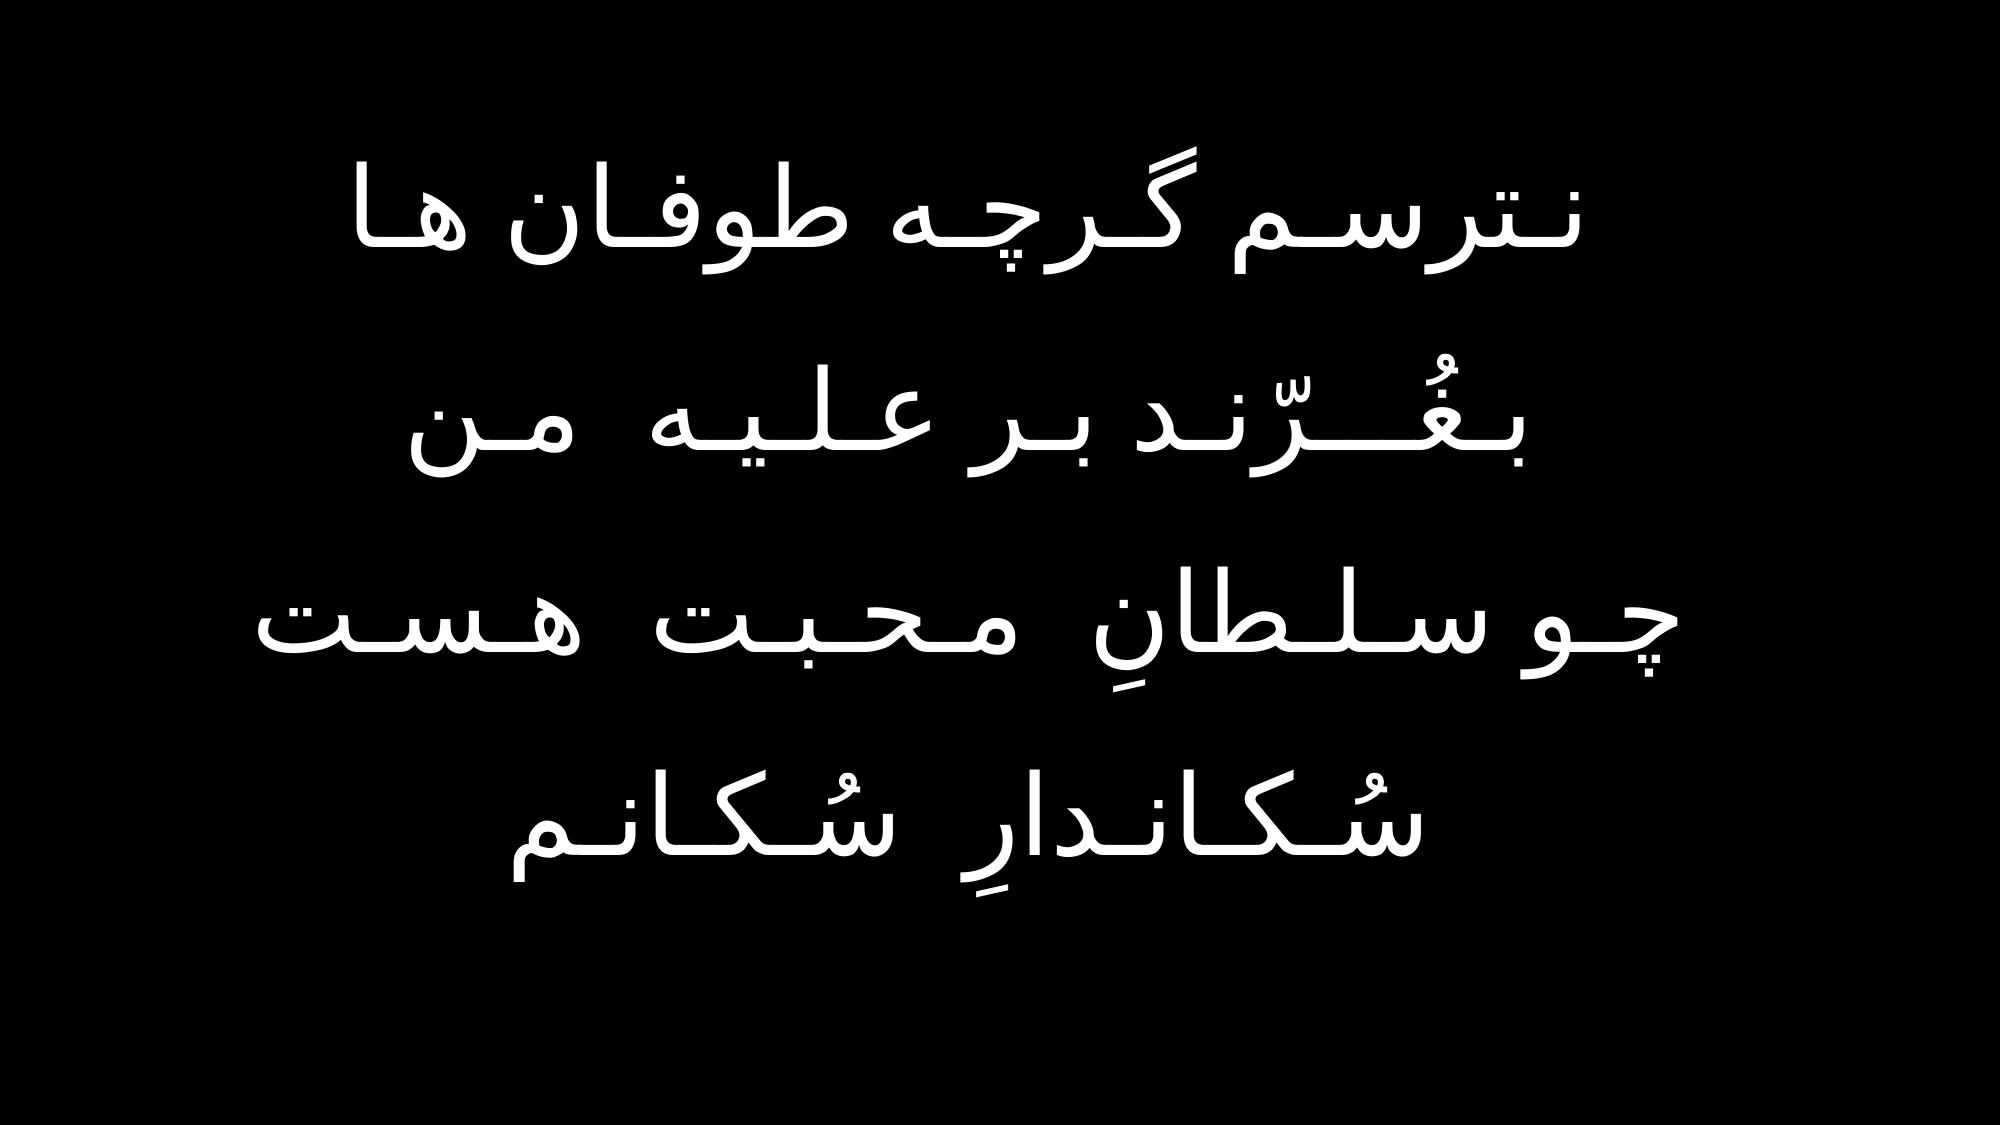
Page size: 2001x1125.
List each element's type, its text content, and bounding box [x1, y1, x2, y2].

text_box نـترسـم گـرچـه طوفـان هـا بـغُـــرّنـد بـر عـلـیـه مـن چـو سـلـطانِ مـحـبـت هـسـت سُـکـانـدارِ سُـکـانـم [0, 0, 2000, 885]
